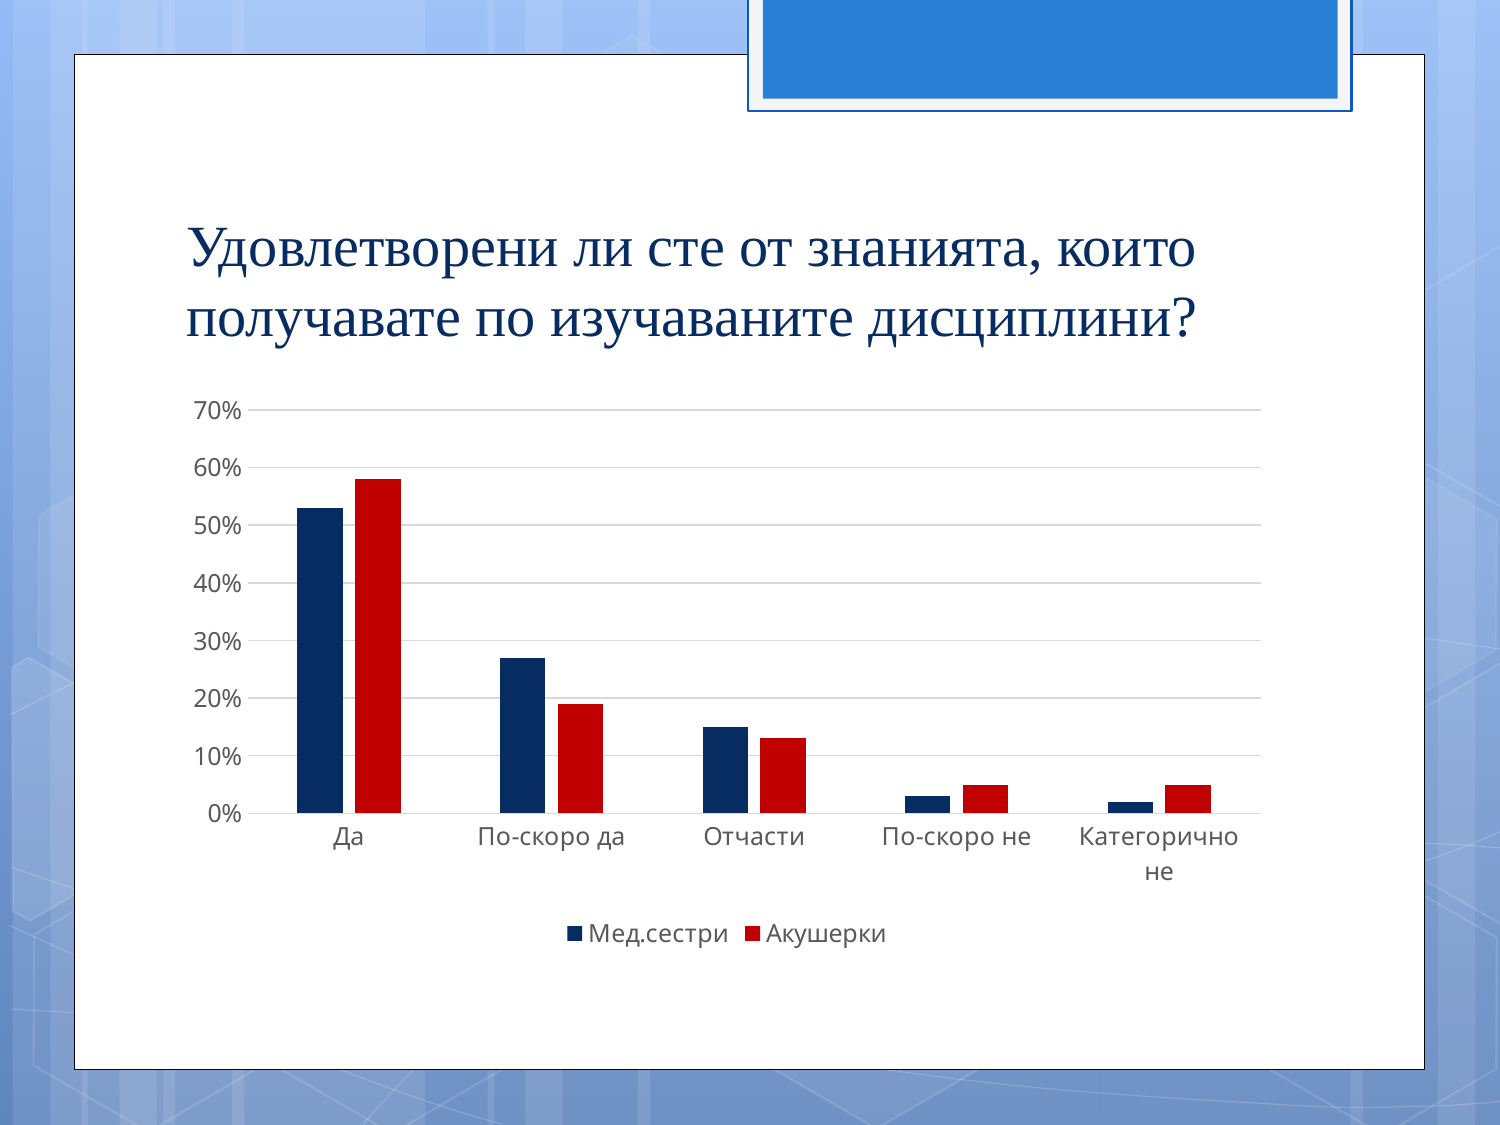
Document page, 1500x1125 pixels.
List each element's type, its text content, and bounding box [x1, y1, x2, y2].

chart [170, 380, 1284, 957]
title Удовлетворени ли сте от знанията, които получавате по изучаваните дисциплини? [171, 168, 1324, 356]
